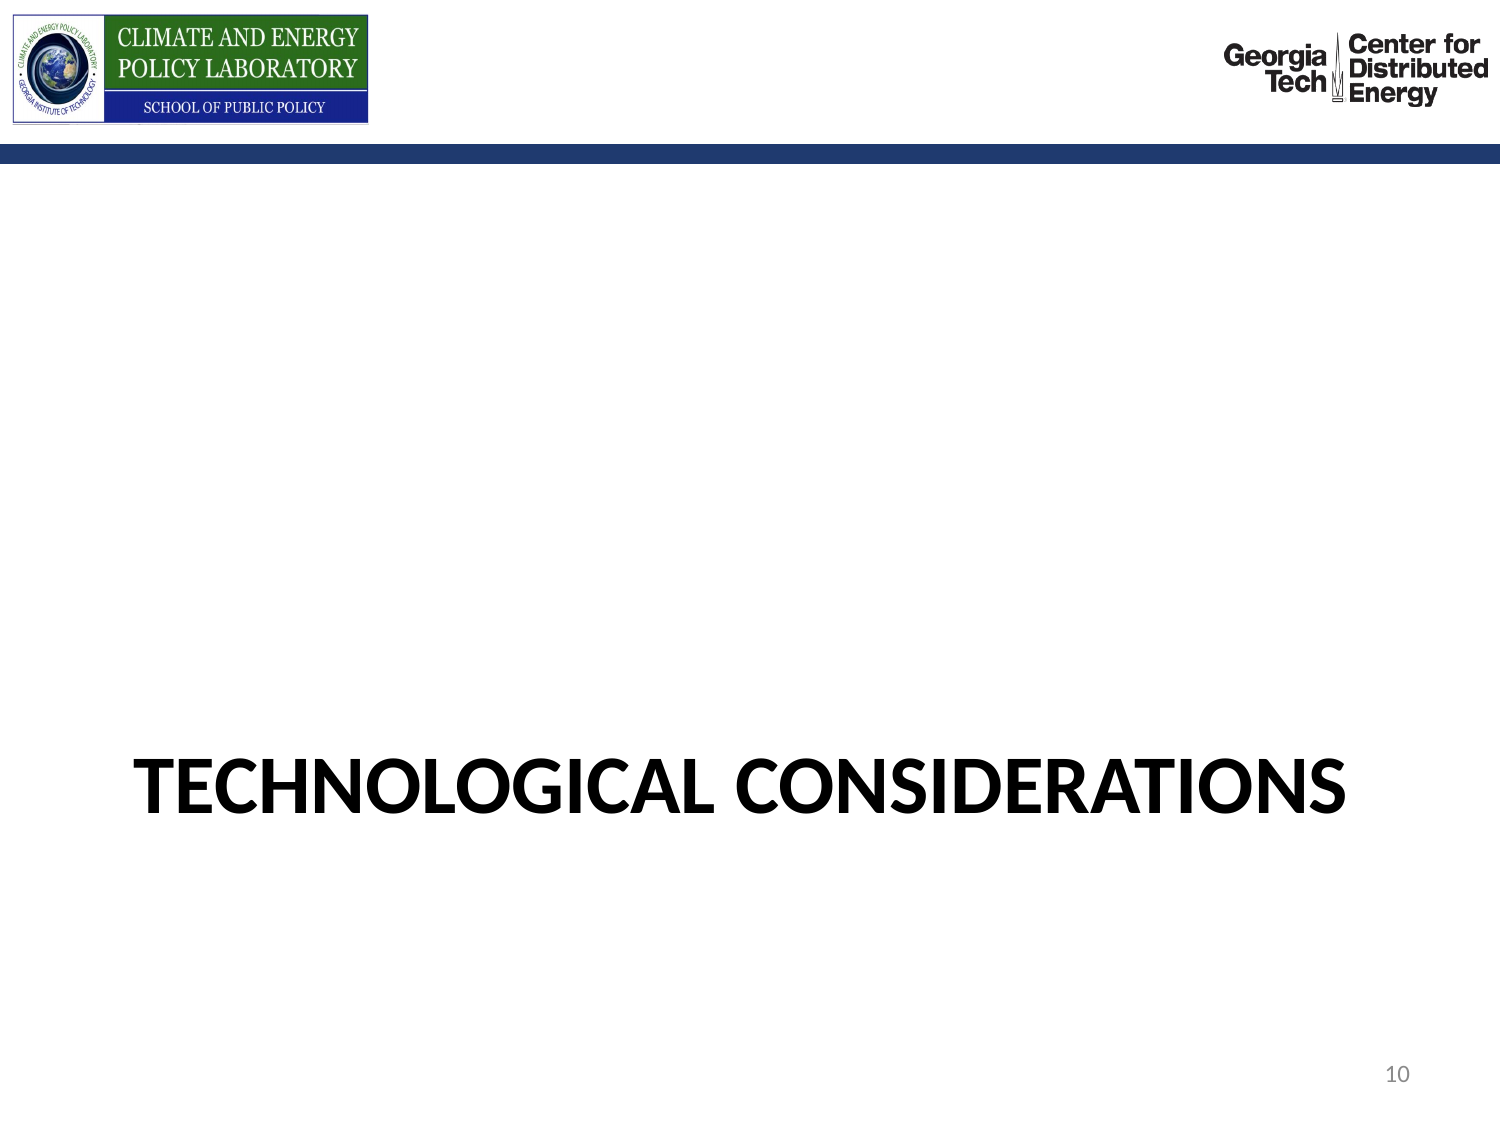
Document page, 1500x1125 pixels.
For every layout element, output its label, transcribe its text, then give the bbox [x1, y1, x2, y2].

title Technological considerations [118, 722, 1394, 947]
slide_number 10 [1074, 1042, 1425, 1103]
picture [12, 13, 369, 125]
picture [1224, 29, 1488, 107]
